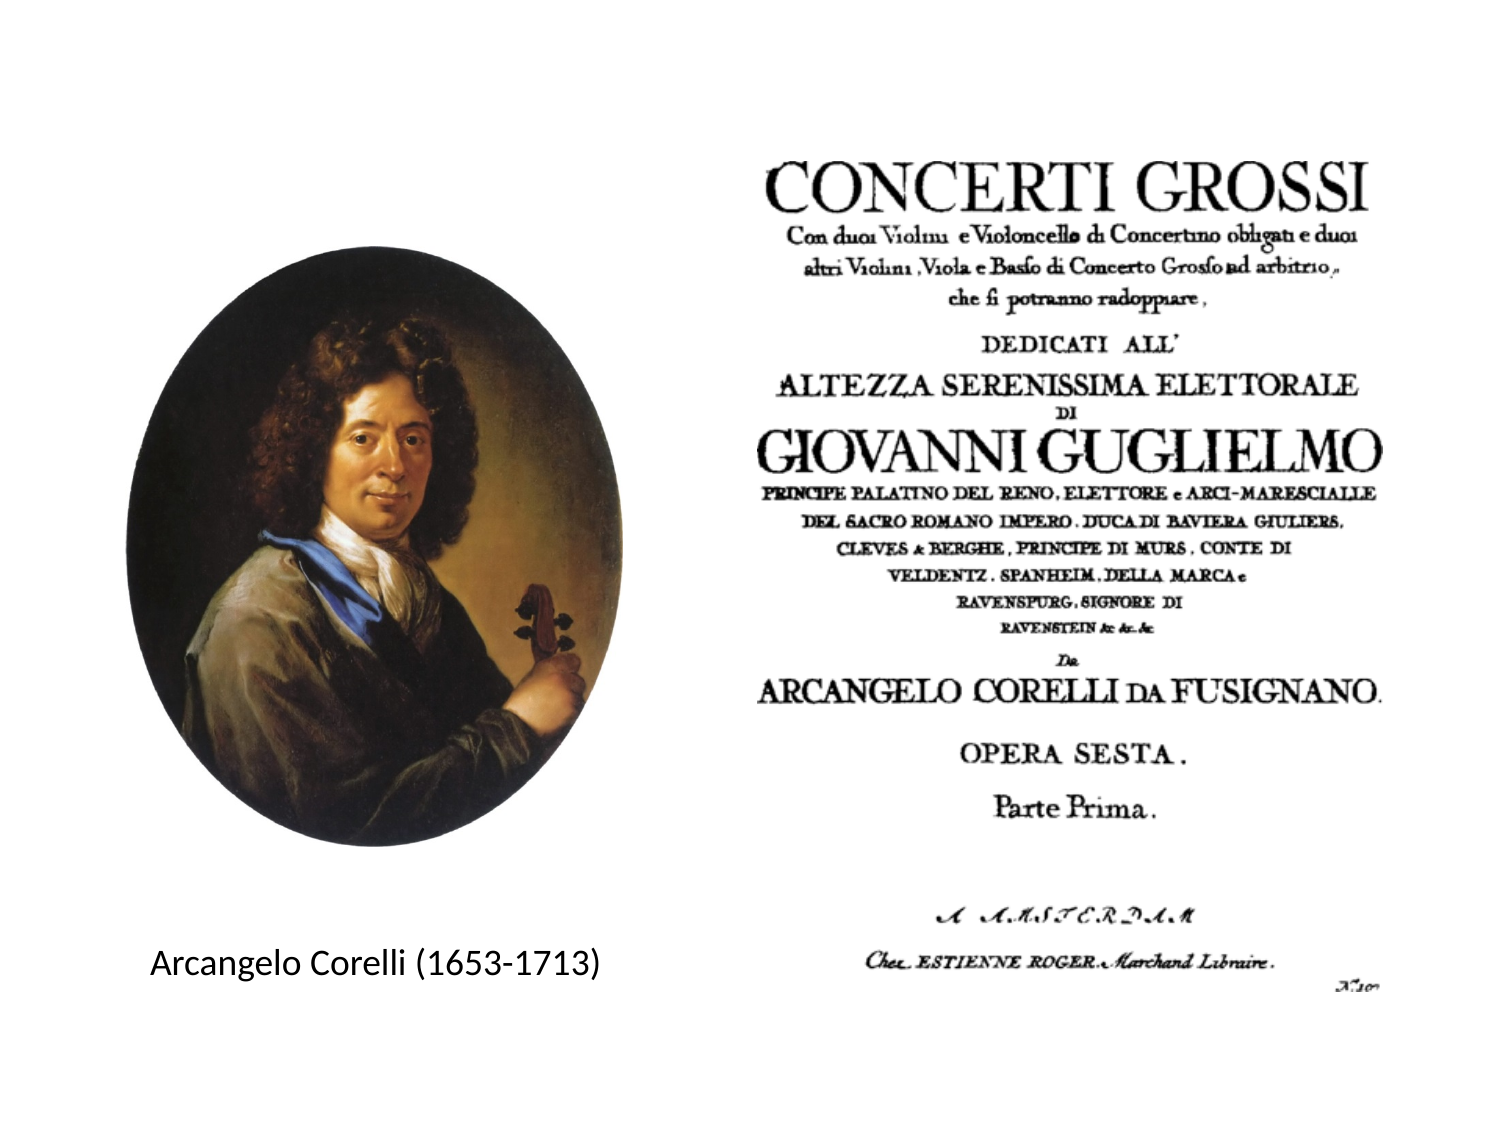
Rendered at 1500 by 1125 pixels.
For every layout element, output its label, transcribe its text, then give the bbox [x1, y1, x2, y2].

text_box Arcangelo Corelli (1653-1713) [135, 930, 623, 991]
picture [124, 246, 623, 847]
picture [757, 161, 1383, 992]
